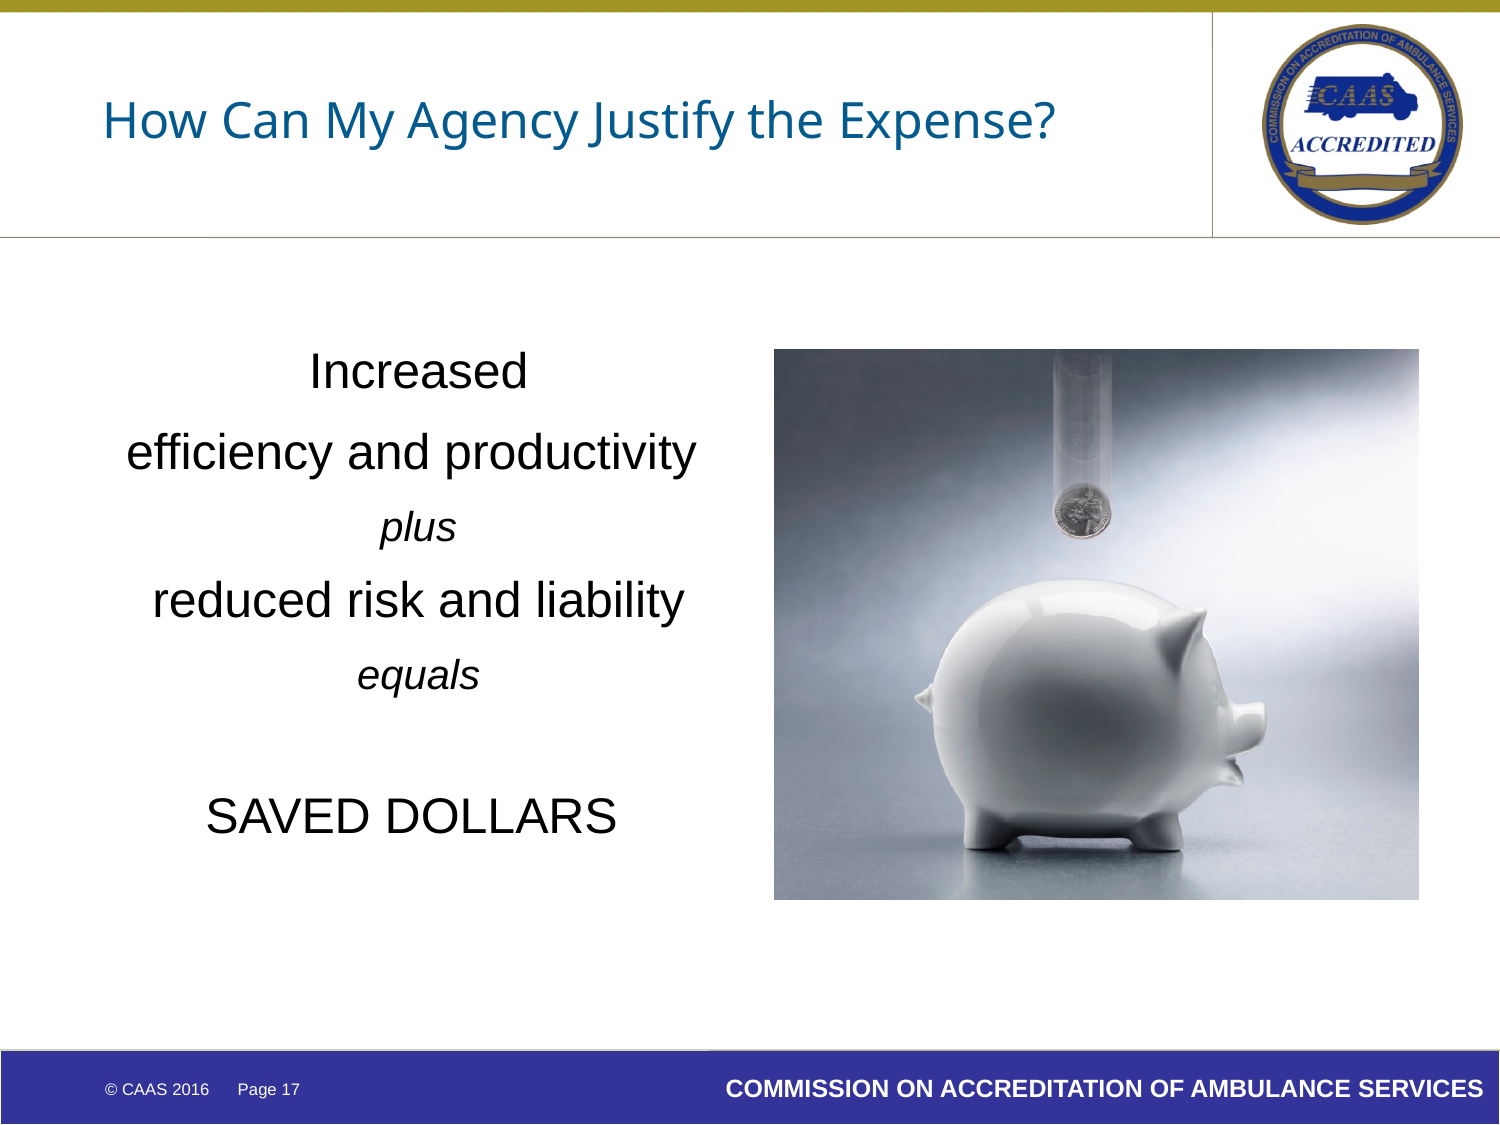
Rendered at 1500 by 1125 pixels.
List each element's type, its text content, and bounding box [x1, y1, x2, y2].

list Increased efficiency and productivity plus reduced risk and liability equals SAVED DOLLARS [87, 324, 751, 1001]
picture [1262, 24, 1463, 225]
title How Can My Agency Justify the Expense? [87, 37, 1151, 201]
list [774, 349, 1420, 901]
